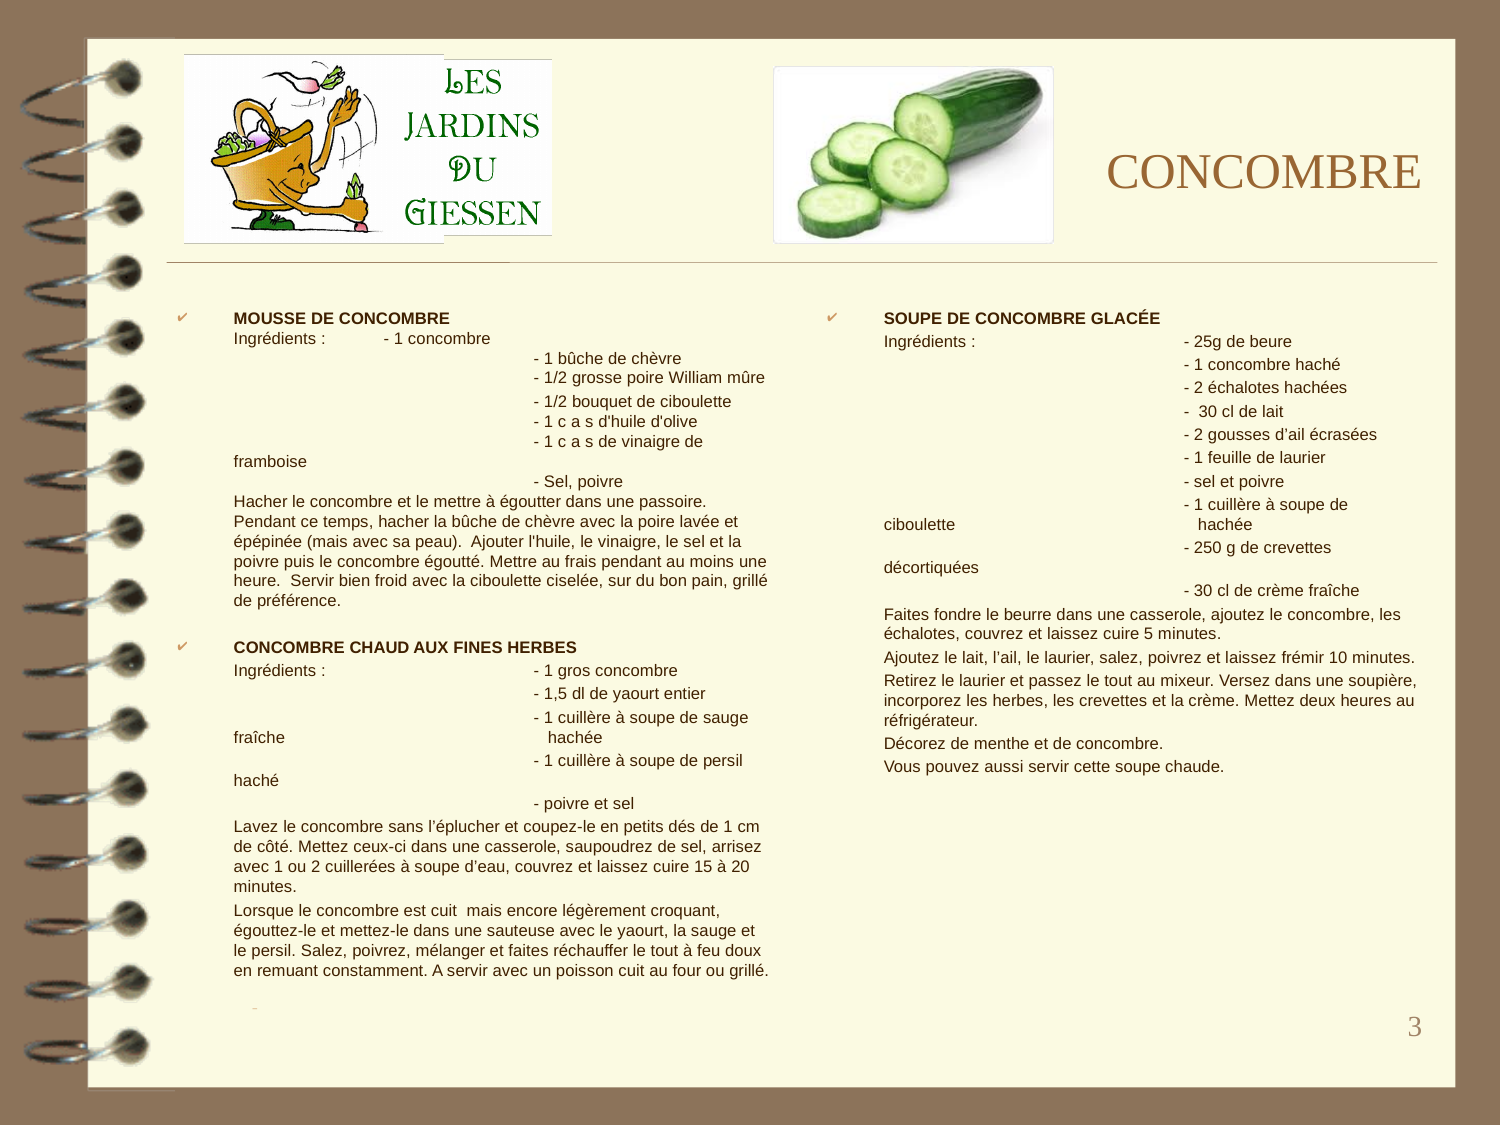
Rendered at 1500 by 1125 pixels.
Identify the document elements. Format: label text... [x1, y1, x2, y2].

list MOUSSE DE CONCOMBRE Ingrédients : - 1 concombre - 1 bûche de chèvre - 1/2 grosse poire William mûre - 1/2 bouquet de ciboulette - 1 c a s d'huile d'olive - 1 c a s de vinaigre de framboise - Sel, poivre Hacher le concombre et le mettre à égoutter dans une passoire. Pendant ce temps, hacher la bûche de chèvre avec la poire lavée et épépinée (mais avec sa peau). Ajouter l'huile, le vinaigre, le sel et la poivre puis le concombre égoutté. Mettre au frais pendant au moins une heure. Servir bien froid avec la ciboulette ciselée, sur du bon pain, grillé de préférence. CONCOMBRE CHAUD AUX FINES HERBES Ingrédients : - 1 gros concombre - 1,5 dl de yaourt entier - 1 cuillère à soupe de sauge fraîche hachée - 1 cuillère à soupe de persil haché - poivre et sel Lavez le concombre sans l’éplucher et coupez-le en petits dés de 1 cm de côté. Mettez ceux-ci dans une casserole, saupoudrez de sel, arrisez avec 1 ou 2 cuillerées à soupe d’eau, couvrez et laissez cuire 15 à 20 minutes. Lorsque le concombre est cuit mais encore légèrement croquant, égouttez-le et mettez-le dans une sauteuse avec le yaourt, la sauge et le persil. Salez, poivrez, mélanger et faites réchauffer le tout à feu doux en remuant constamment. A servir avec un poisson cuit au four ou grillé. [162, 299, 788, 976]
picture [773, 66, 1054, 244]
picture [0, 0, 175, 1125]
slide_number 3 [1124, 999, 1438, 1076]
title CONCOMBRE [162, 74, 1438, 263]
picture [182, 54, 552, 244]
list SOUPE DE CONCOMBRE GLACÉE Ingrédients : - 25g de beure - 1 concombre haché - 2 échalotes hachées - 30 cl de lait - 2 gousses d’ail écrasées - 1 feuille de laurier - sel et poivre - 1 cuillère à soupe de ciboulette hachée - 250 g de crevettes décortiquées - 30 cl de crème fraîche Faites fondre le beurre dans une casserole, ajoutez le concombre, les échalotes, couvrez et laissez cuire 5 minutes. Ajoutez le lait, l’ail, le laurier, salez, poivrez et laissez frémir 10 minutes. Retirez le laurier et passez le tout au mixeur. Versez dans une soupière, incorporez les herbes, les crevettes et la crème. Mettez deux heures au réfrigérateur. Décorez de menthe et de concombre. Vous pouvez aussi servir cette soupe chaude. [812, 299, 1438, 976]
